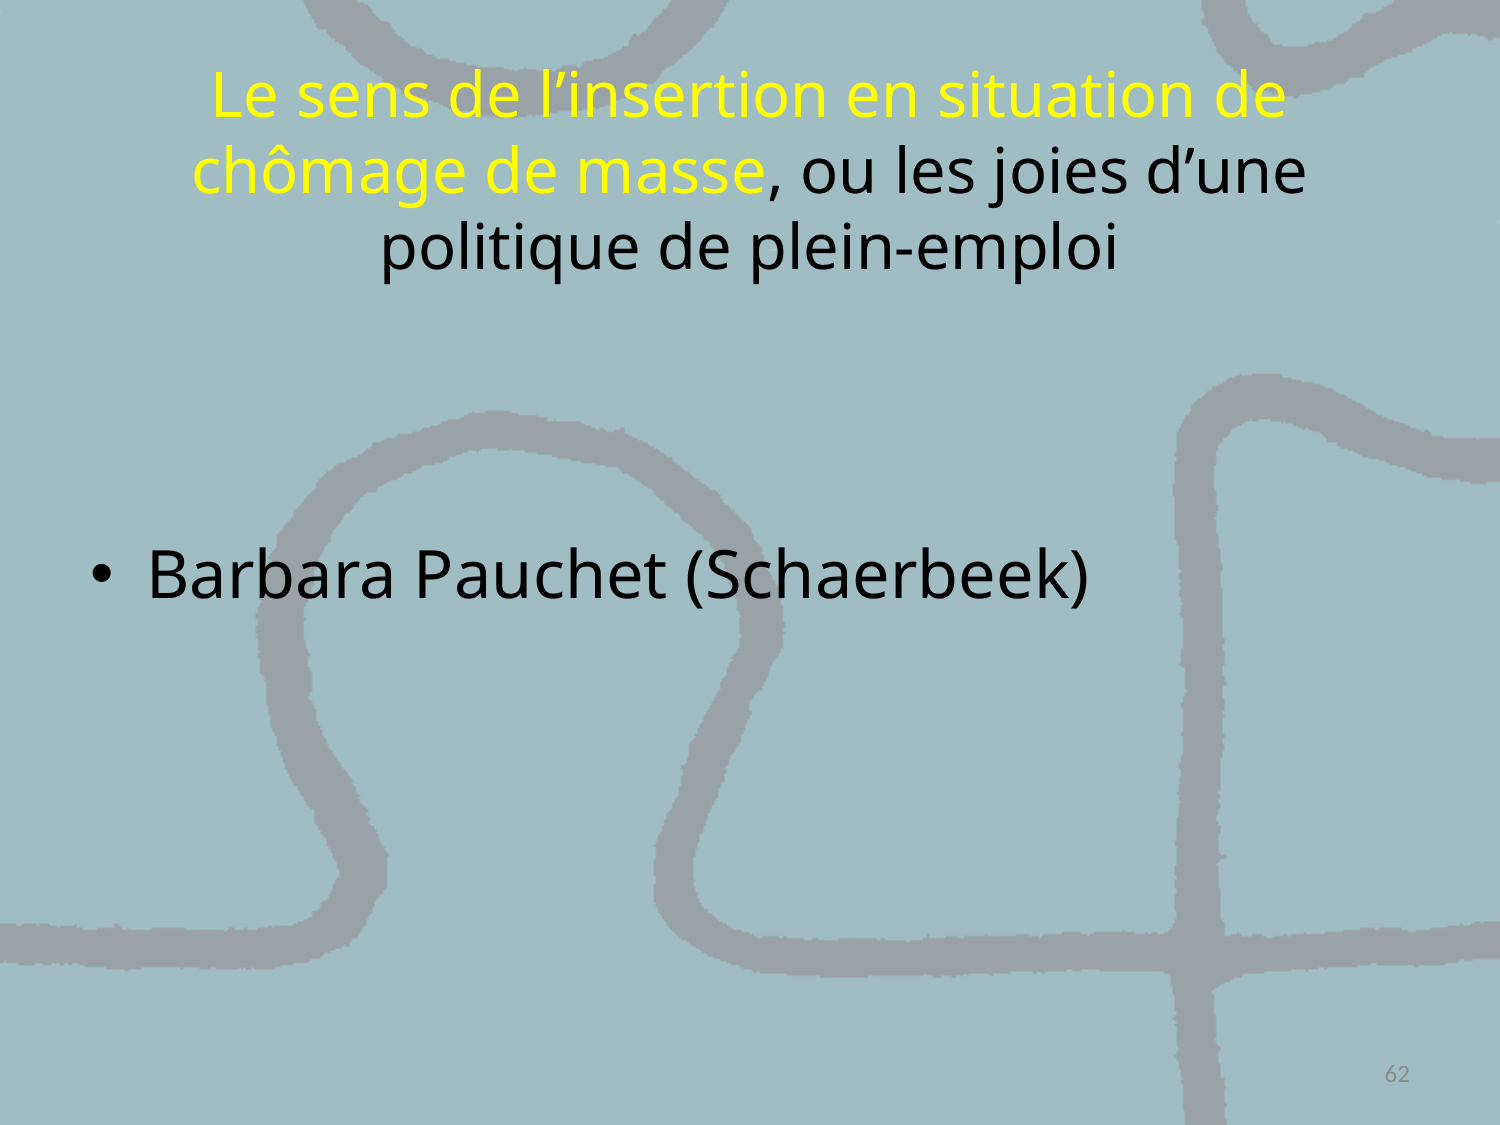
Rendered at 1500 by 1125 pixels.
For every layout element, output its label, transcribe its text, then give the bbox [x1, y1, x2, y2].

title Le sens de l’insertion en situation de chômage de masse, ou les joies d’une politique de plein-emploi [75, 45, 1425, 291]
slide_number 62 [1074, 1042, 1425, 1103]
list Barbara Pauchet (Schaerbeek) [75, 338, 1425, 1005]
